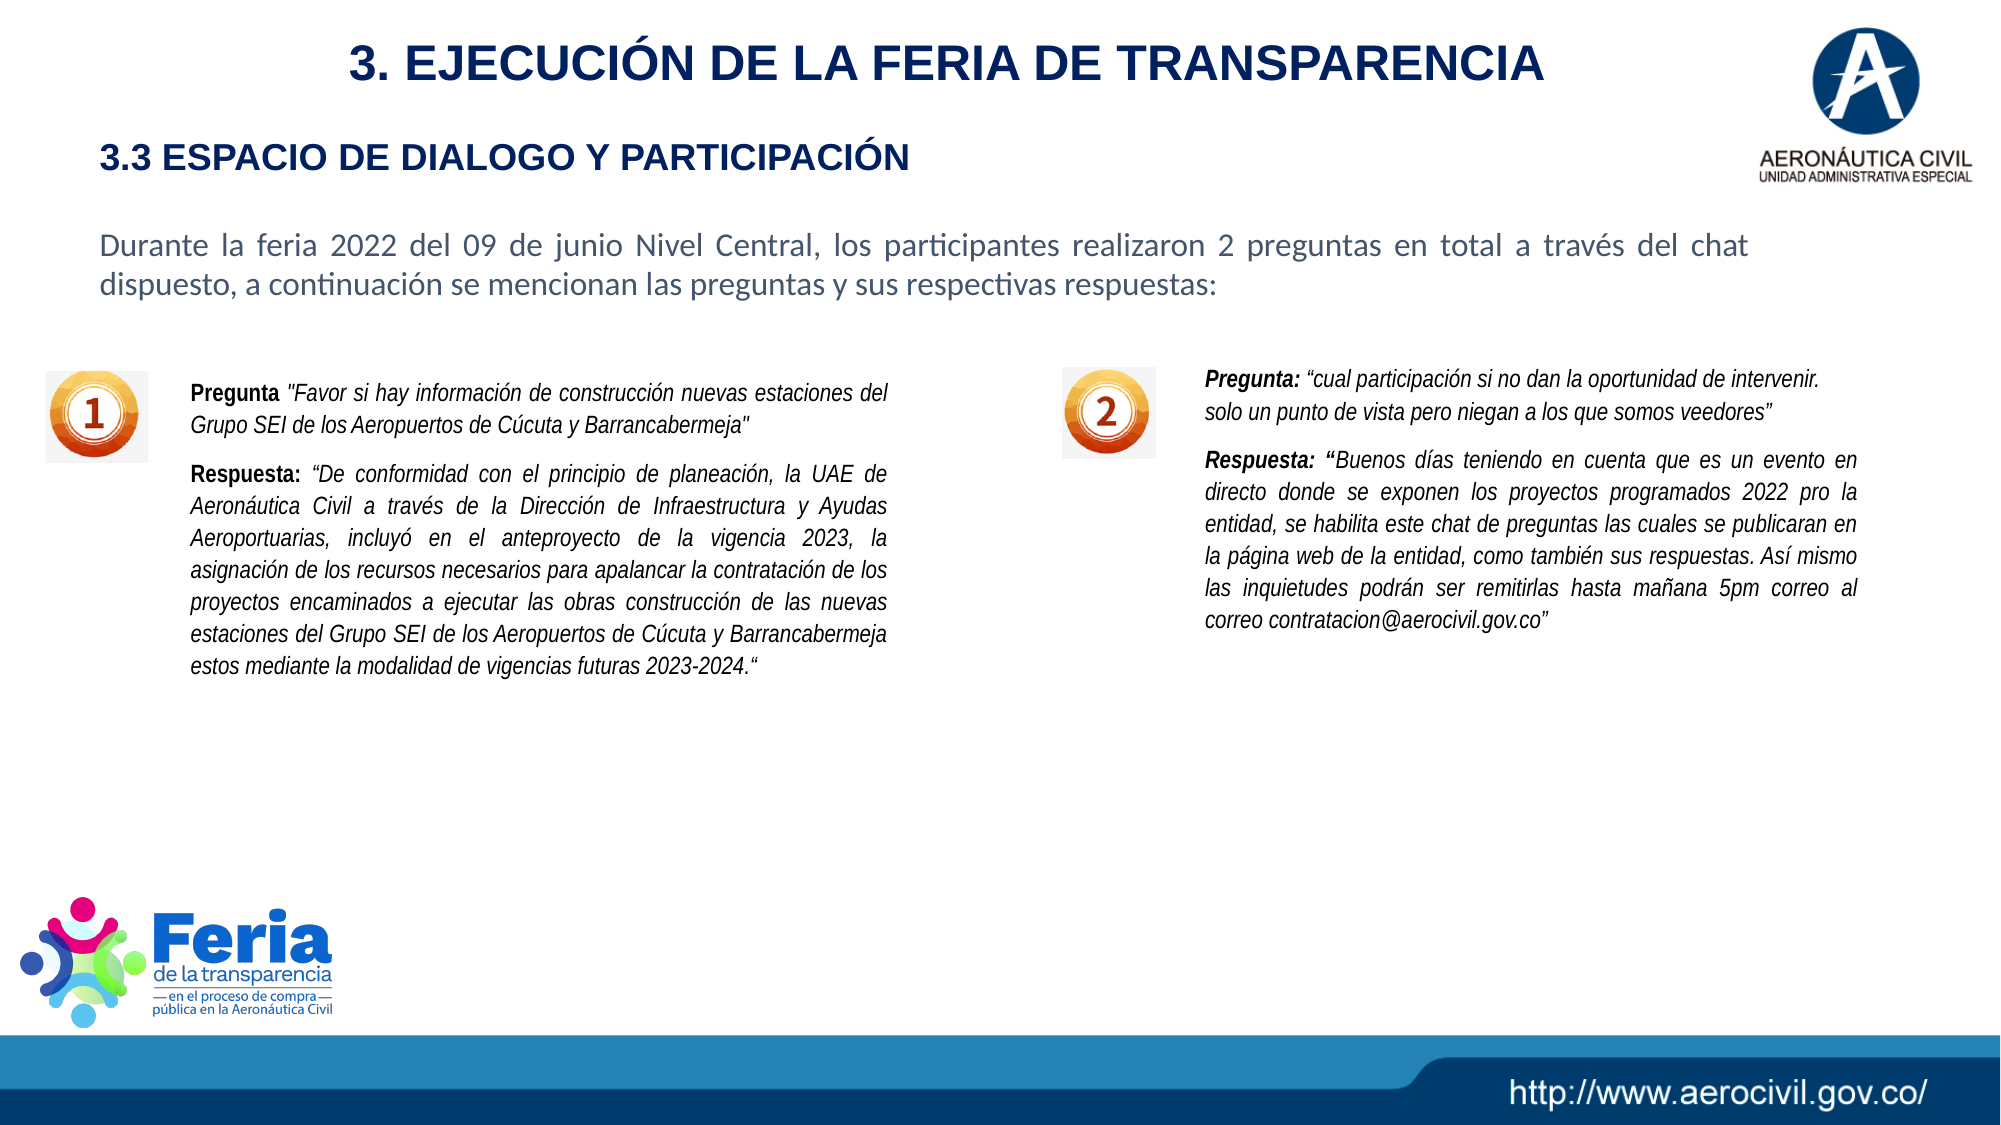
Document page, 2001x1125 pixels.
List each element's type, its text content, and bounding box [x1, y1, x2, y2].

title 3. EJECUCIÓN DE LA FERIA DE TRANSPARENCIA [84, 9, 1810, 118]
text_box 3.3 ESPACIO DE DIALOGO Y PARTICIPACIÓN Durante la feria 2022 del 09 de junio Nivel Central, los participantes realizaron 2 preguntas en total a través del chat dispuesto, a continuación se mencionan las preguntas y sus respectivas respuestas: [84, 125, 1767, 310]
picture [0, 0, 2001, 1125]
text_box Pregunta "Favor si hay información de construcción nuevas estaciones del Grupo SEI de los Aeropuertos de Cúcuta y Barrancabermeja" Respuesta: “De conformidad con el principio de planeación, la UAE de Aeronáutica Civil a través de la Dirección de Infraestructura y Ayudas Aeroportuarias, incluyó en el anteproyecto de la vigencia 2023, la asignación de los recursos necesarios para apalancar la contratación de los proyectos encaminados a ejecutar las obras construcción de las nuevas estaciones del Grupo SEI de los Aeropuertos de Cúcuta y Barrancabermeja estos mediante la modalidad de vigencias futuras 2023-2024.“ [175, 367, 905, 687]
text_box Pregunta: “cual participación si no dan la oportunidad de intervenir. solo un punto de vista pero niegan a los que somos veedores” Respuesta: “Buenos días teniendo en cuenta que es un evento en directo donde se exponen los proyectos programados 2022 pro la entidad, se habilita este chat de preguntas las cuales se publicaran en la página web de la entidad, como también sus respuestas. Así mismo las inquietudes podrán ser remitirlas hasta mañana 5pm correo al correo contratacion@aerocivil.gov.co” [1190, 353, 1875, 641]
